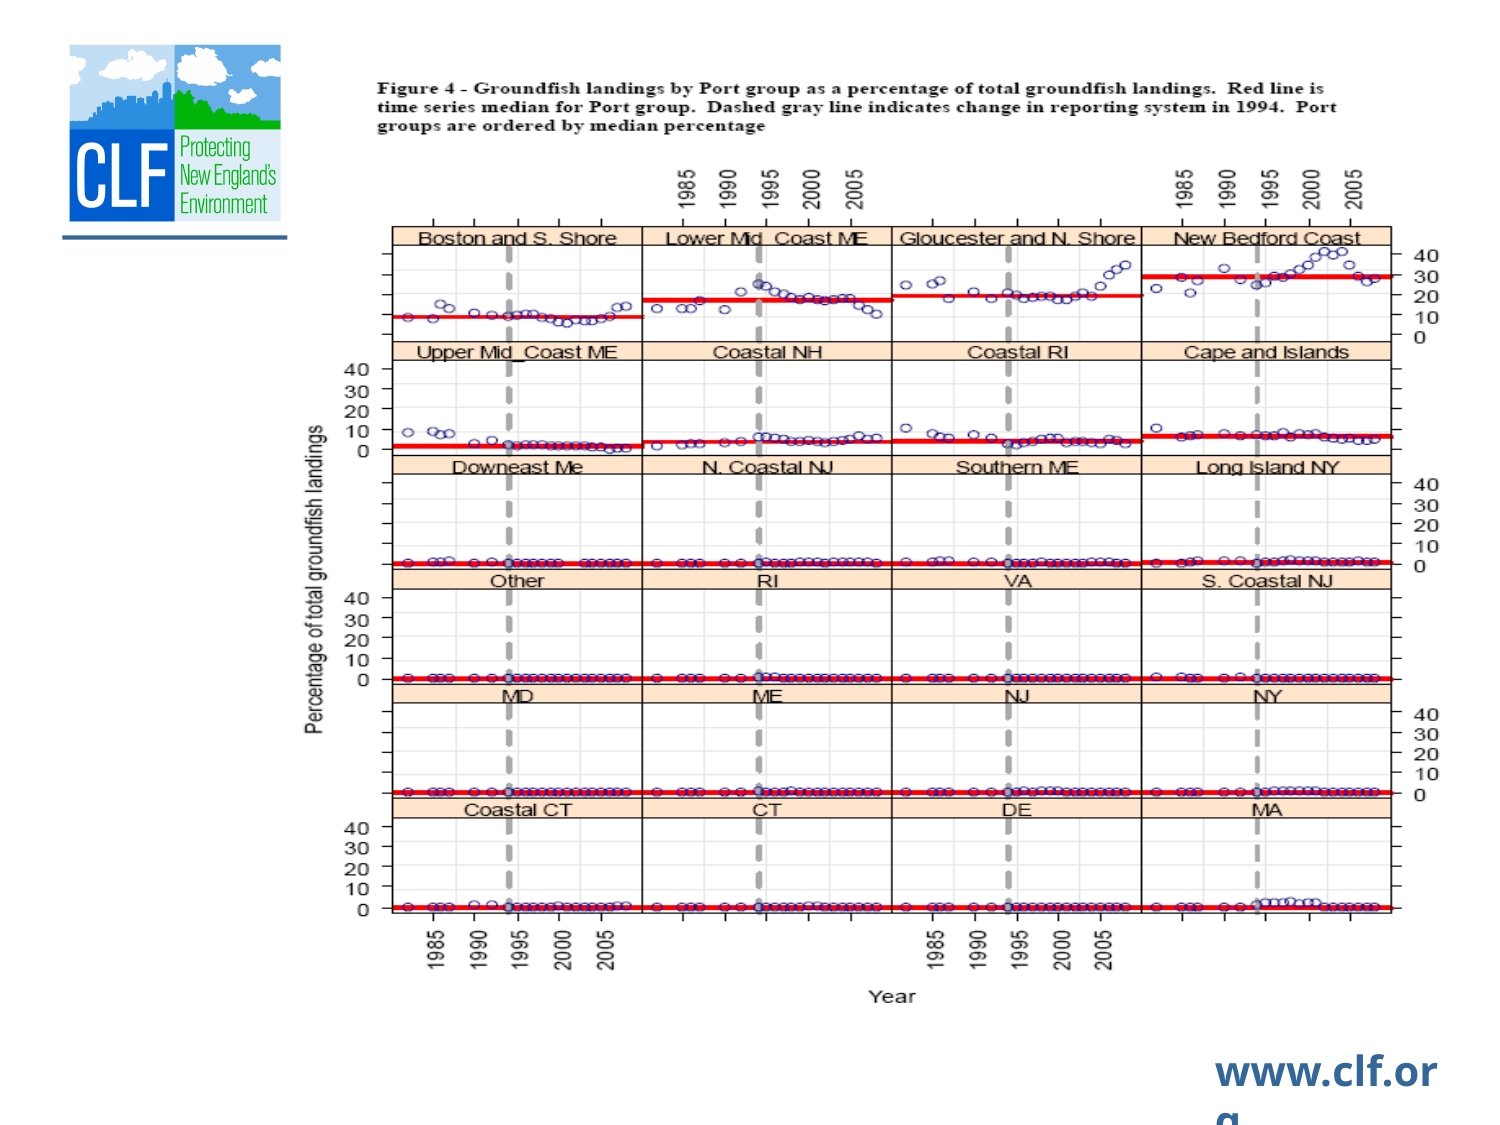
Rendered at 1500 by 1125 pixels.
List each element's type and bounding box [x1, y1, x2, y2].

picture [62, 37, 288, 229]
list [287, 74, 1463, 1006]
